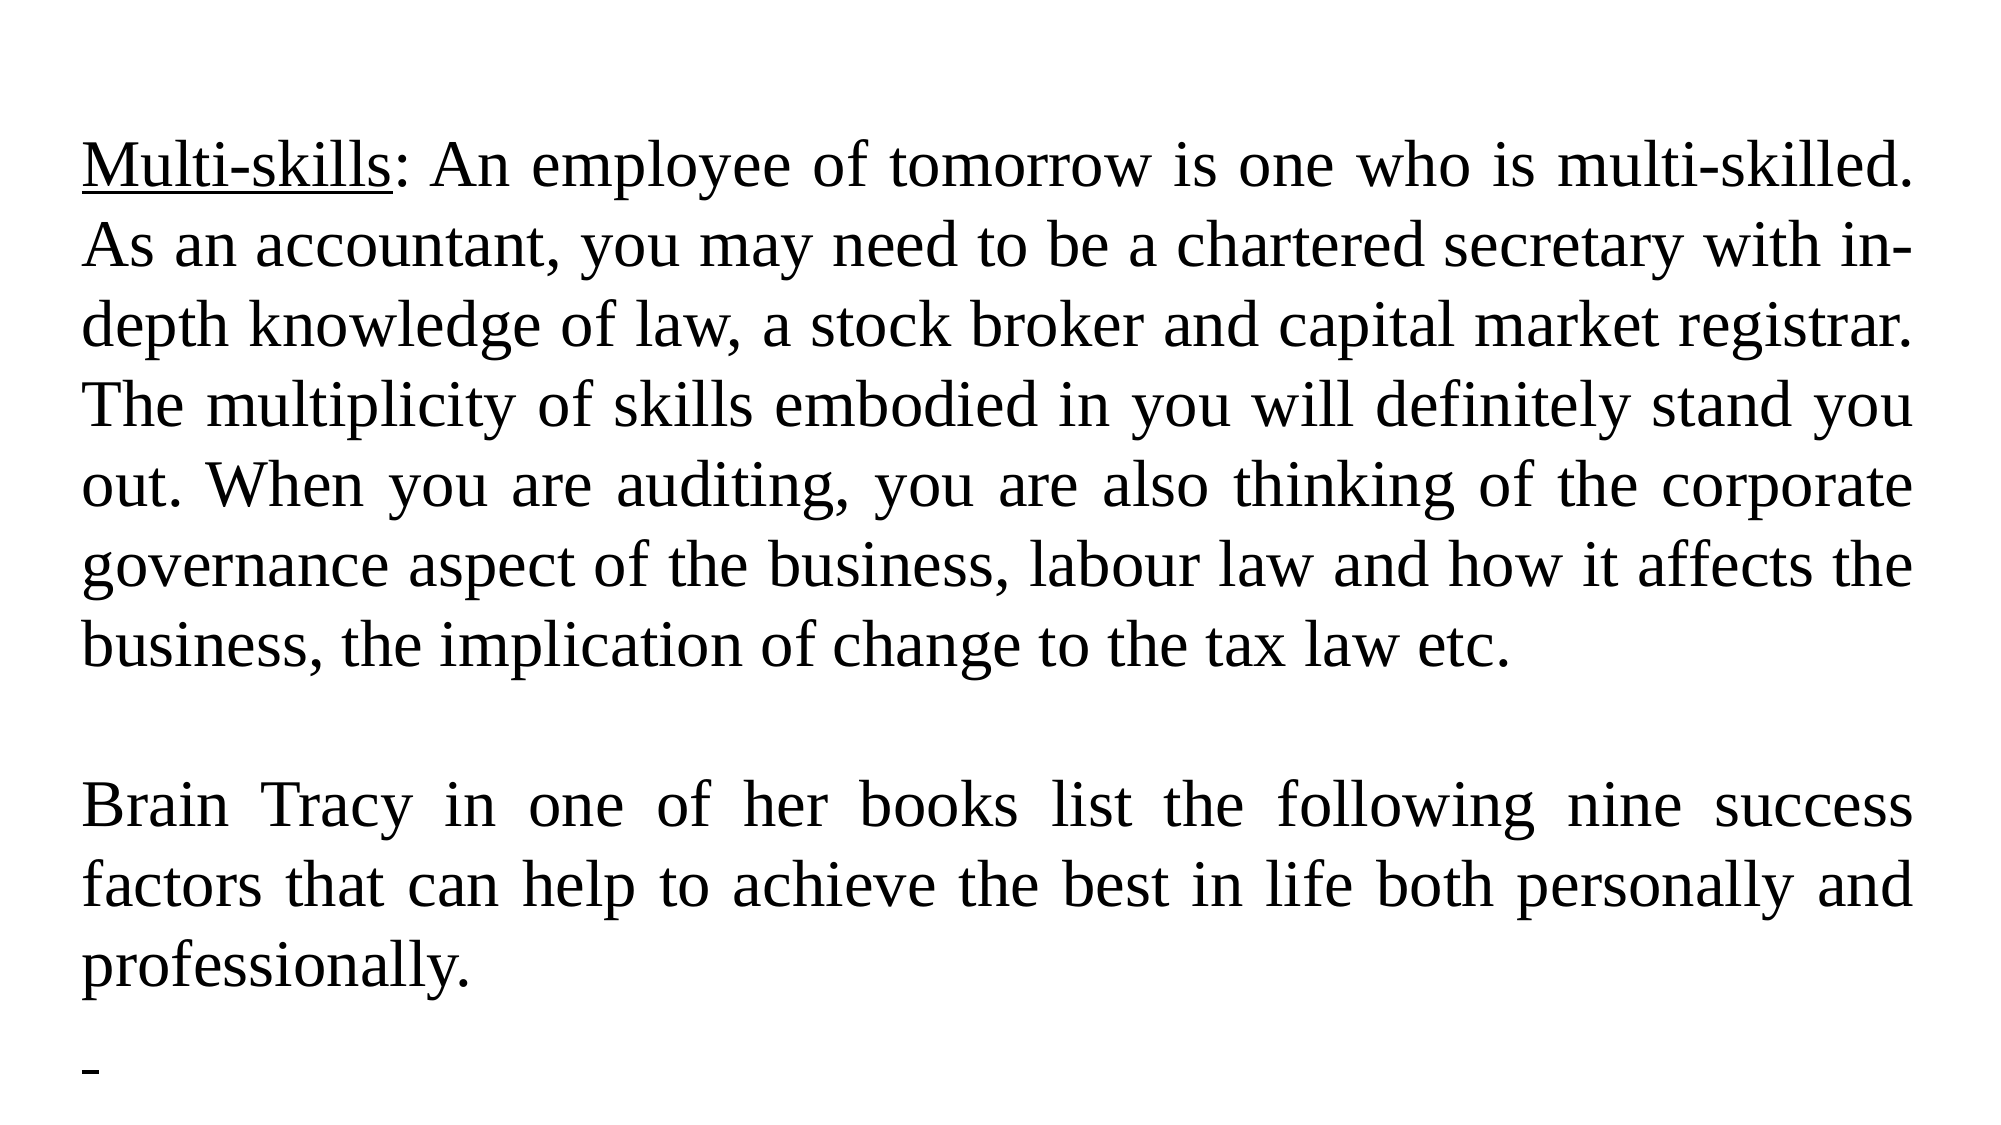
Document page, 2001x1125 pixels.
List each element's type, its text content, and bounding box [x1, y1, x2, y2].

text_box Multi-skills: An employee of tomorrow is one who is multi-skilled. As an accountant, you may need to be a chartered secretary with in-depth knowledge of law, a stock broker and capital market registrar. The multiplicity of skills embodied in you will definitely stand you out. When you are auditing, you are also thinking of the corporate governance aspect of the business, labour law and how it affects the business, the implication of change to the tax law etc. Brain Tracy in one of her books list the following nine success factors that can help to achieve the best in life both personally and professionally. [67, 112, 1933, 1087]
